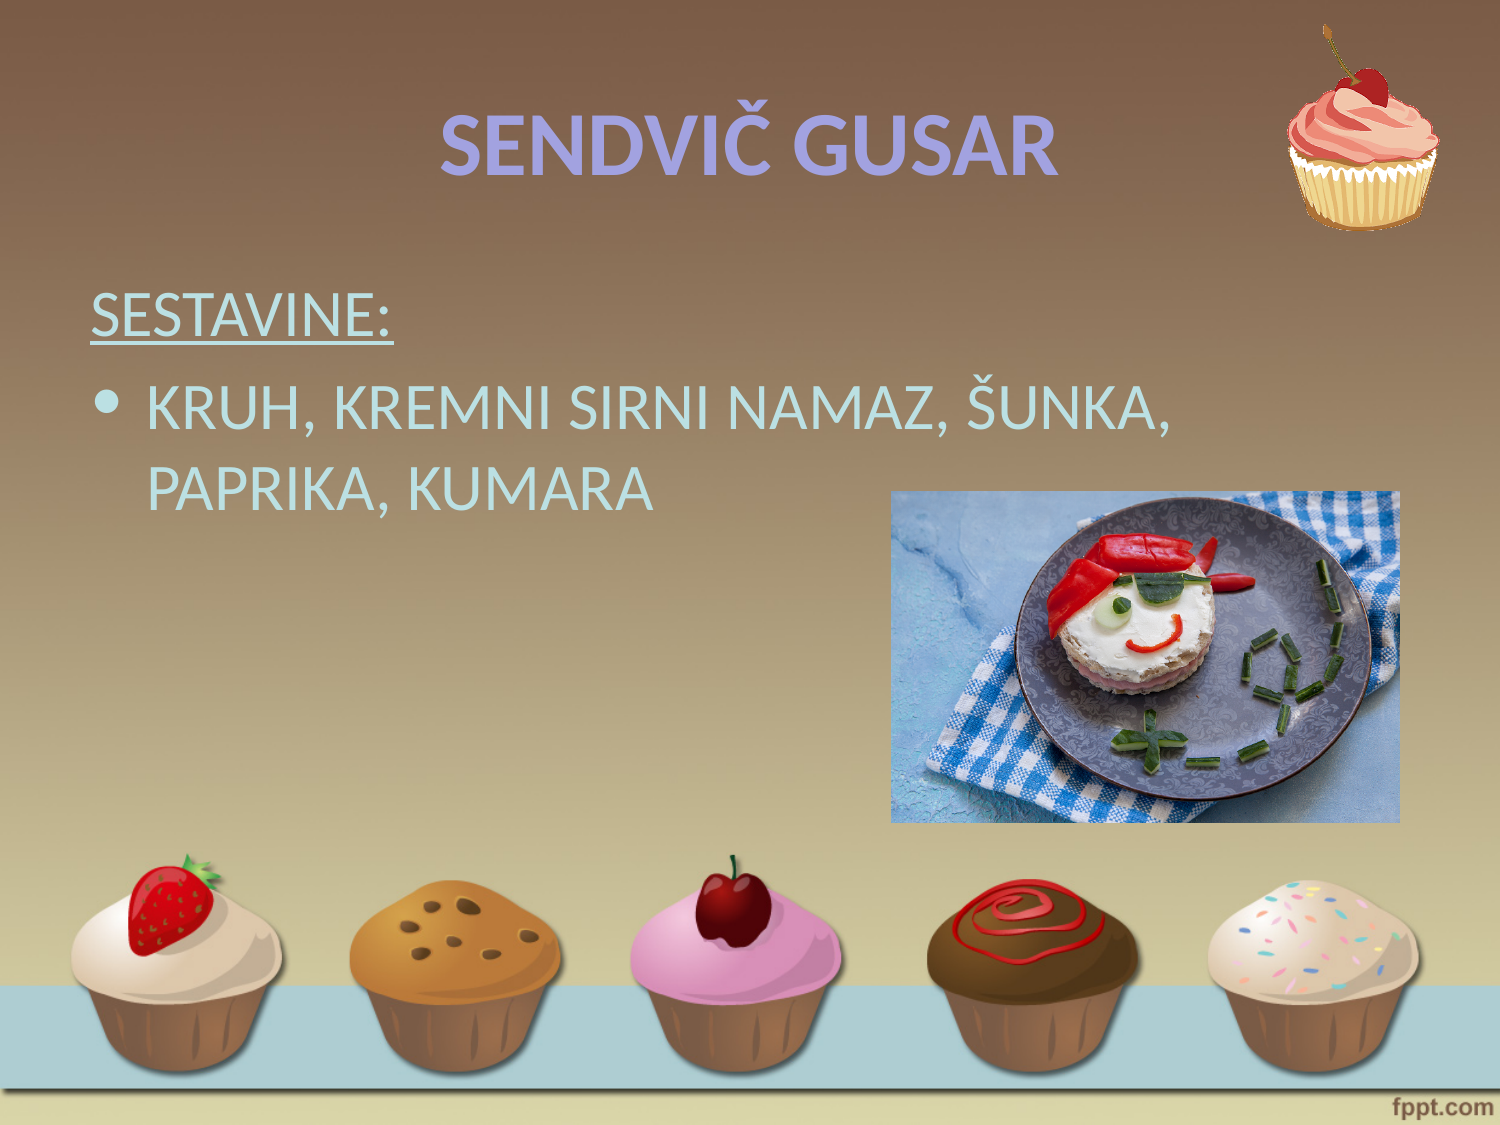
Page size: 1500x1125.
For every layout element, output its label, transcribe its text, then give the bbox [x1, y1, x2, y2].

list SESTAVINE: KRUH, KREMNI SIRNI NAMAZ, ŠUNKA, PAPRIKA, KUMARA [75, 262, 1425, 1005]
picture [0, 0, 1500, 1125]
title SENDVIČ GUSAR [75, 45, 1252, 233]
